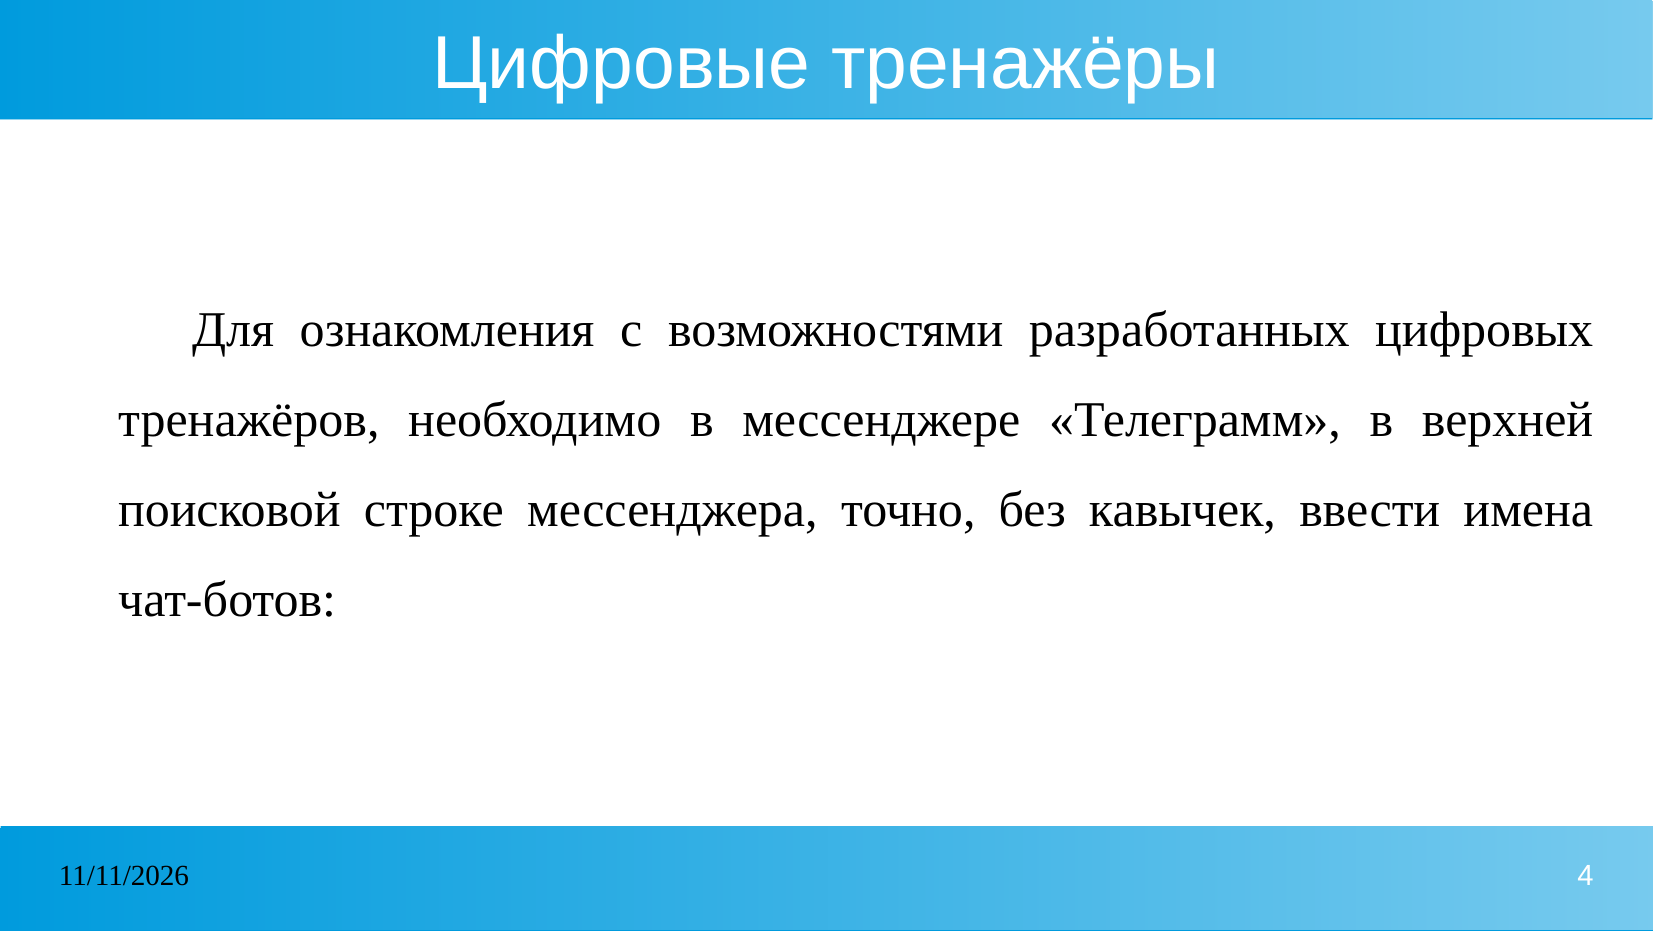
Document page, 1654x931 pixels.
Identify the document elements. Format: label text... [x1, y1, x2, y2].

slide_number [59, 856, 443, 915]
slide_number 4 [1210, 856, 1594, 915]
title Цифровые тренажёры [59, 29, 1594, 89]
list Для ознакомления с возможностями разработанных цифровых тренажёров, необходимо в мессенджере «Телеграмм», в верхней поисковой строке мессенджера, точно, без кавычек, ввести имена чат-ботов: [59, 177, 1594, 767]
